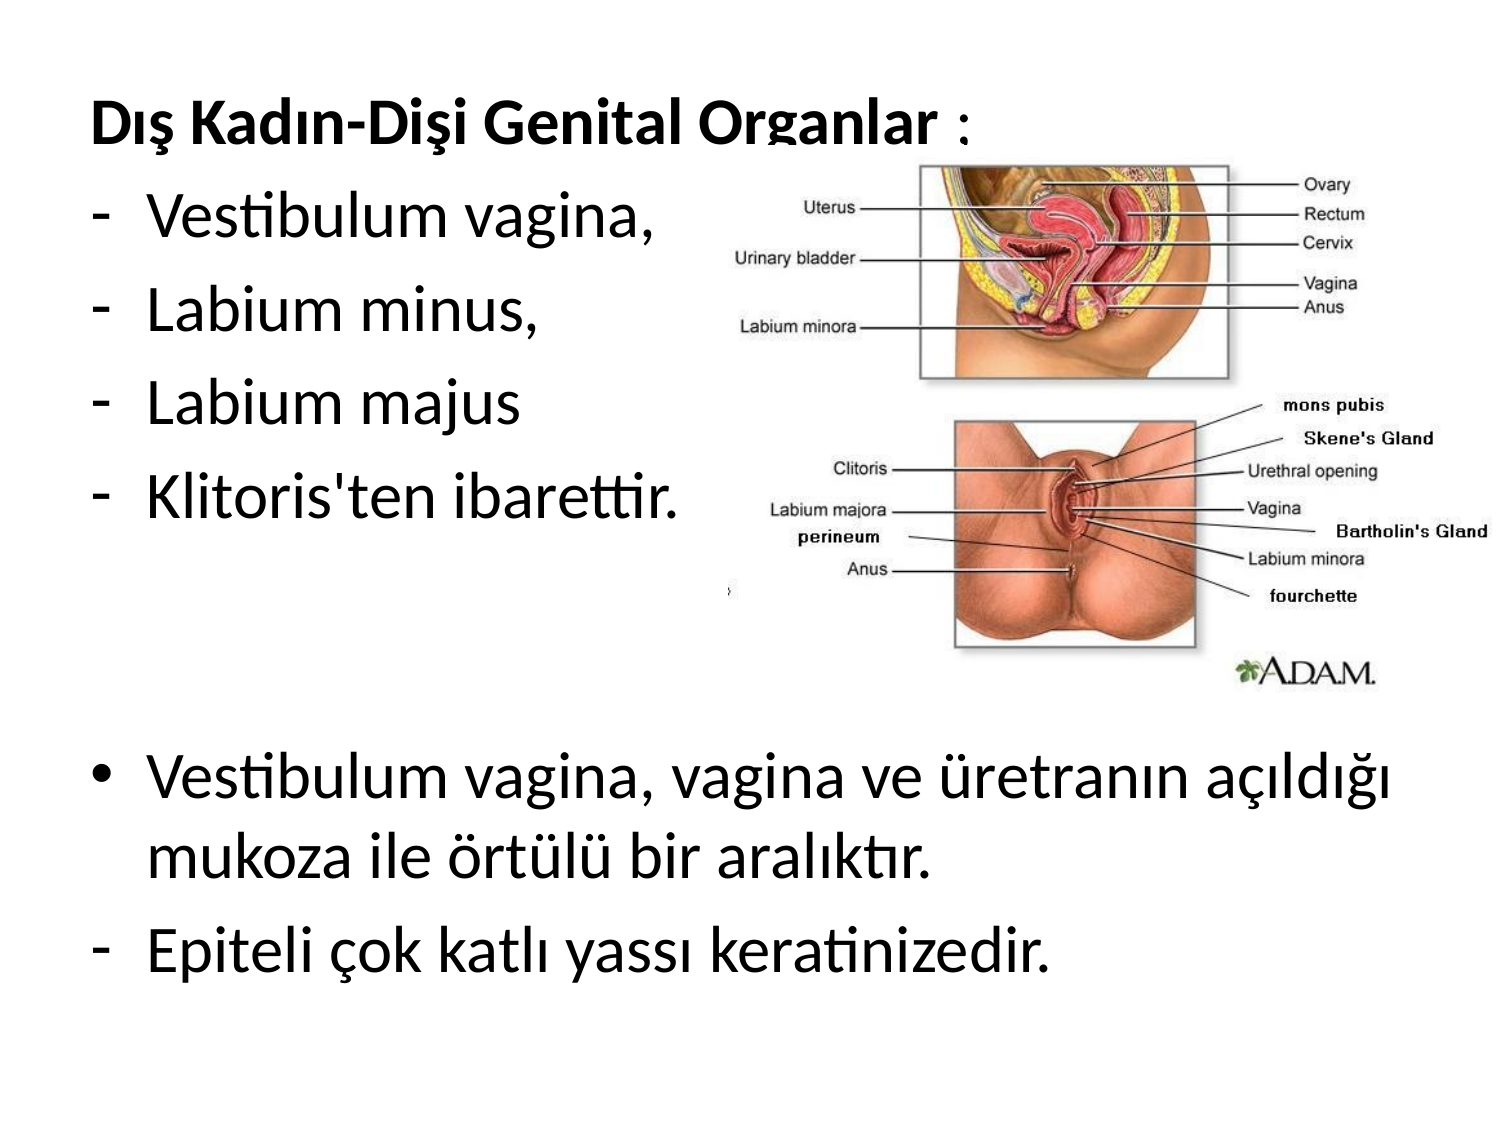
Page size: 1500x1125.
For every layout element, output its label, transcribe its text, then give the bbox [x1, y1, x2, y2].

picture [728, 145, 1500, 705]
list Dış Kadın-Dişi Genital Organlar ; Vestibulum vagina, Labium minus, Labium majus Klitoris'ten ibarettir. Vestibulum vagina, vagina ve üretranın açıldığı mukoza ile örtülü bir aralıktır. Epiteli çok katlı yassı keratinizedir. [74, 70, 1426, 1006]
